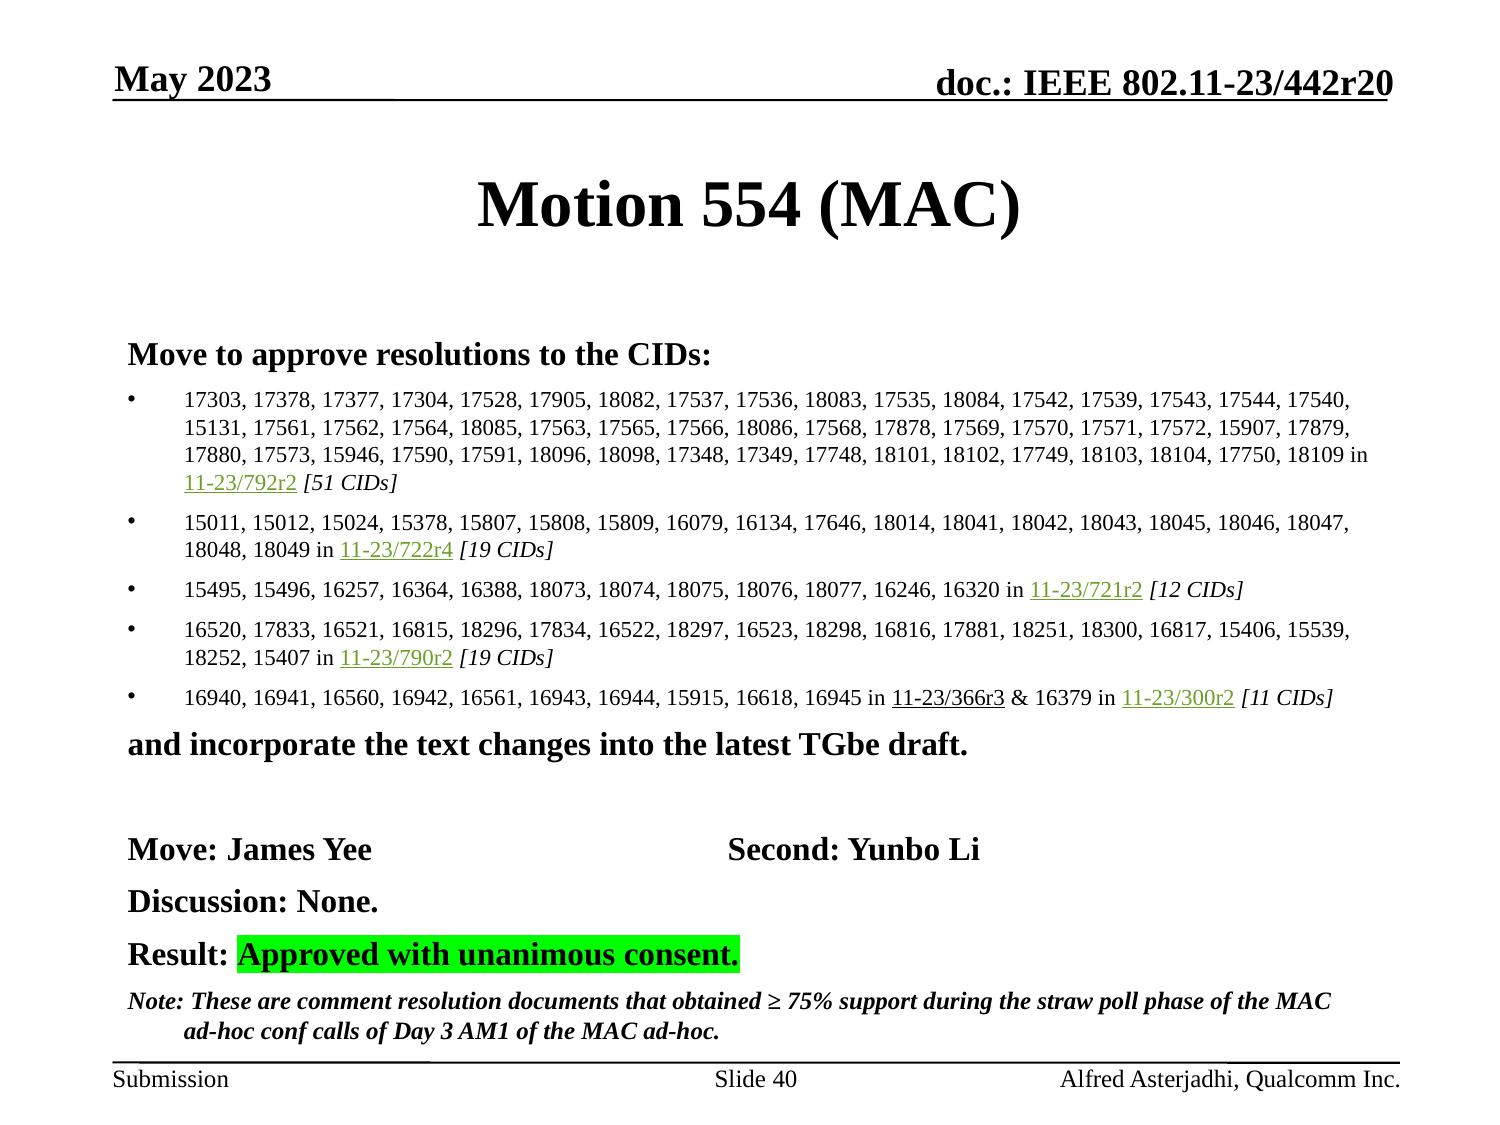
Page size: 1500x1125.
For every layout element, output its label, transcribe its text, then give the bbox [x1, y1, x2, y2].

title Motion 554 (MAC) [112, 112, 1388, 288]
footer Alfred Asterjadhi, Qualcomm Inc. [878, 1061, 1402, 1093]
slide_number Slide 40 [712, 1061, 800, 1123]
list Move to approve resolutions to the CIDs: 17303, 17378, 17377, 17304, 17528, 17905, 18082, 17537, 17536, 18083, 17535, 18084, 17542, 17539, 17543, 17544, 17540, 15131, 17561, 17562, 17564, 18085, 17563, 17565, 17566, 18086, 17568, 17878, 17569, 17570, 17571, 17572, 15907, 17879, 17880, 17573, 15946, 17590, 17591, 18096, 18098, 17348, 17349, 17748, 18101, 18102, 17749, 18103, 18104, 17750, 18109 in 11-23/792r2 [51 CIDs] 15011, 15012, 15024, 15378, 15807, 15808, 15809, 16079, 16134, 17646, 18014, 18041, 18042, 18043, 18045, 18046, 18047, 18048, 18049 in 11-23/722r4 [19 CIDs] 15495, 15496, 16257, 16364, 16388, 18073, 18074, 18075, 18076, 18077, 16246, 16320 in 11-23/721r2 [12 CIDs] 16520, 17833, 16521, 16815, 18296, 17834, 16522, 18297, 16523, 18298, 16816, 17881, 18251, 18300, 16817, 15406, 15539, 18252, 15407 in 11-23/790r2 [19 CIDs] 16940, 16941, 16560, 16942, 16561, 16943, 16944, 15915, 16618, 16945 in 11-23/366r3 & 16379 in 11-23/300r2 [11 CIDs] and incorporate the text changes into the latest TGbe draft. Move: James Yee Second: Yunbo Li Discussion: None. Result: Approved with unanimous consent. Note: These are comment resolution documents that obtained ≥ 75% support during the straw poll phase of the MAC ad-hoc conf calls of Day 3 AM1 of the MAC ad-hoc. [112, 324, 1388, 1063]
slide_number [114, 54, 423, 100]
